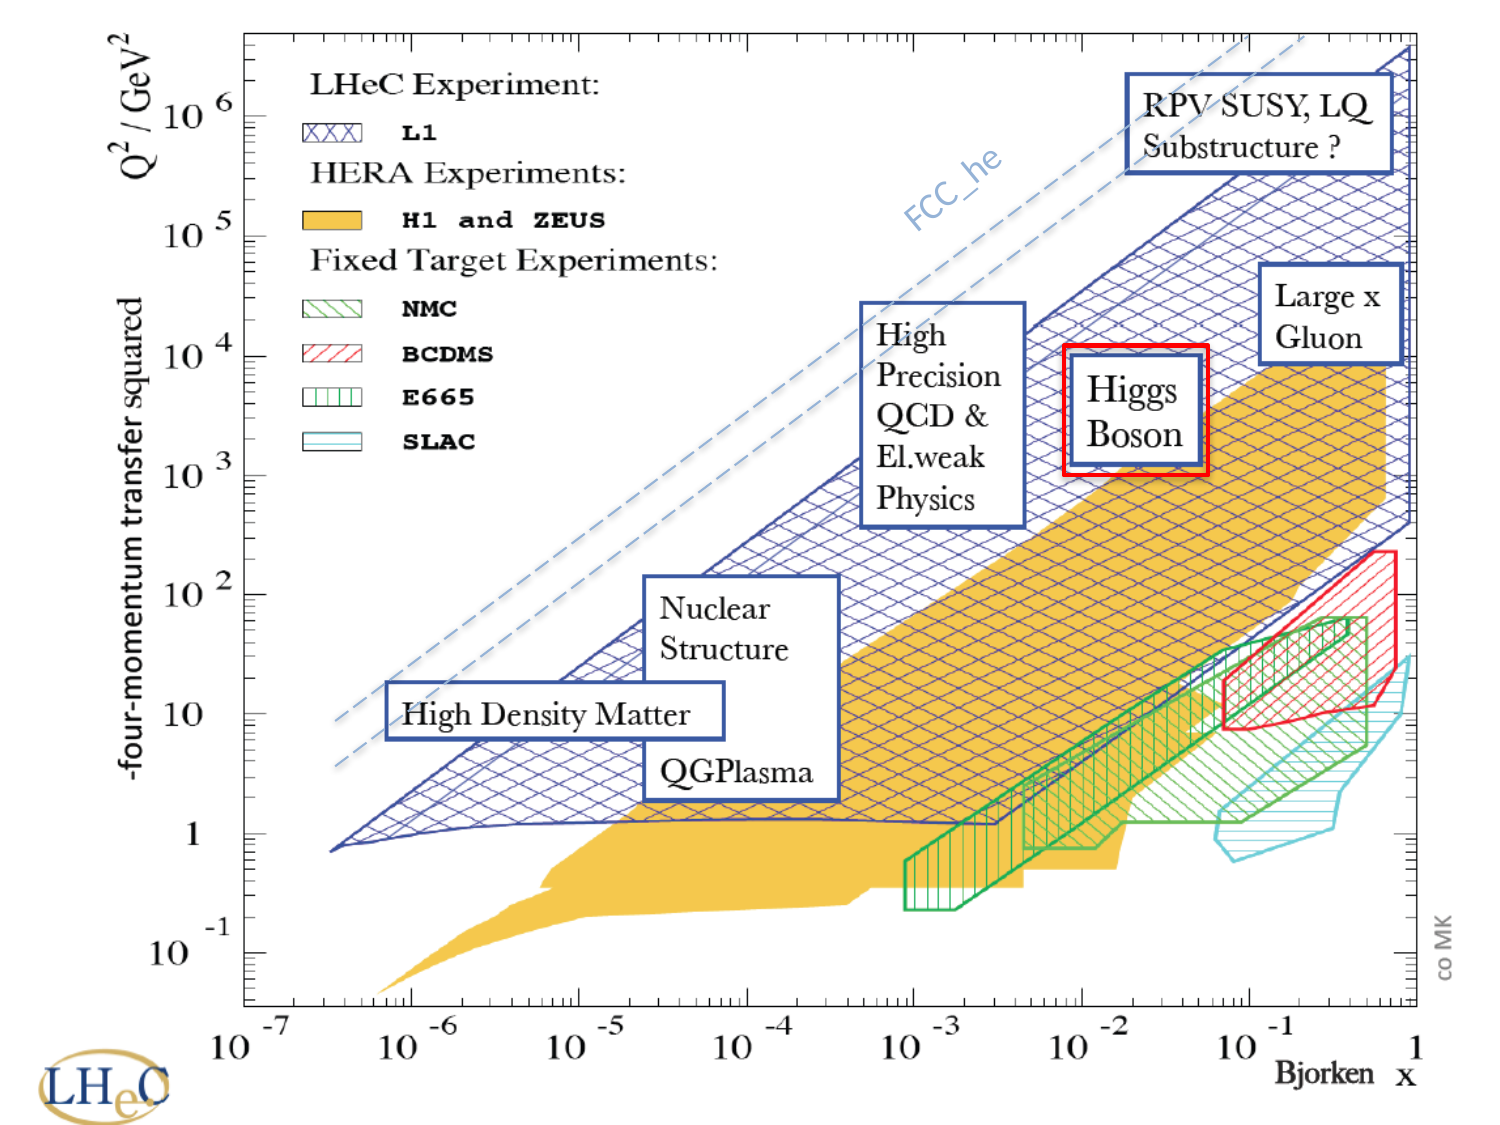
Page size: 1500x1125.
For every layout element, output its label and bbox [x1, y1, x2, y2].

picture [20, 0, 1480, 1125]
text_box [334, 35, 1305, 767]
text_box [334, 35, 1249, 722]
